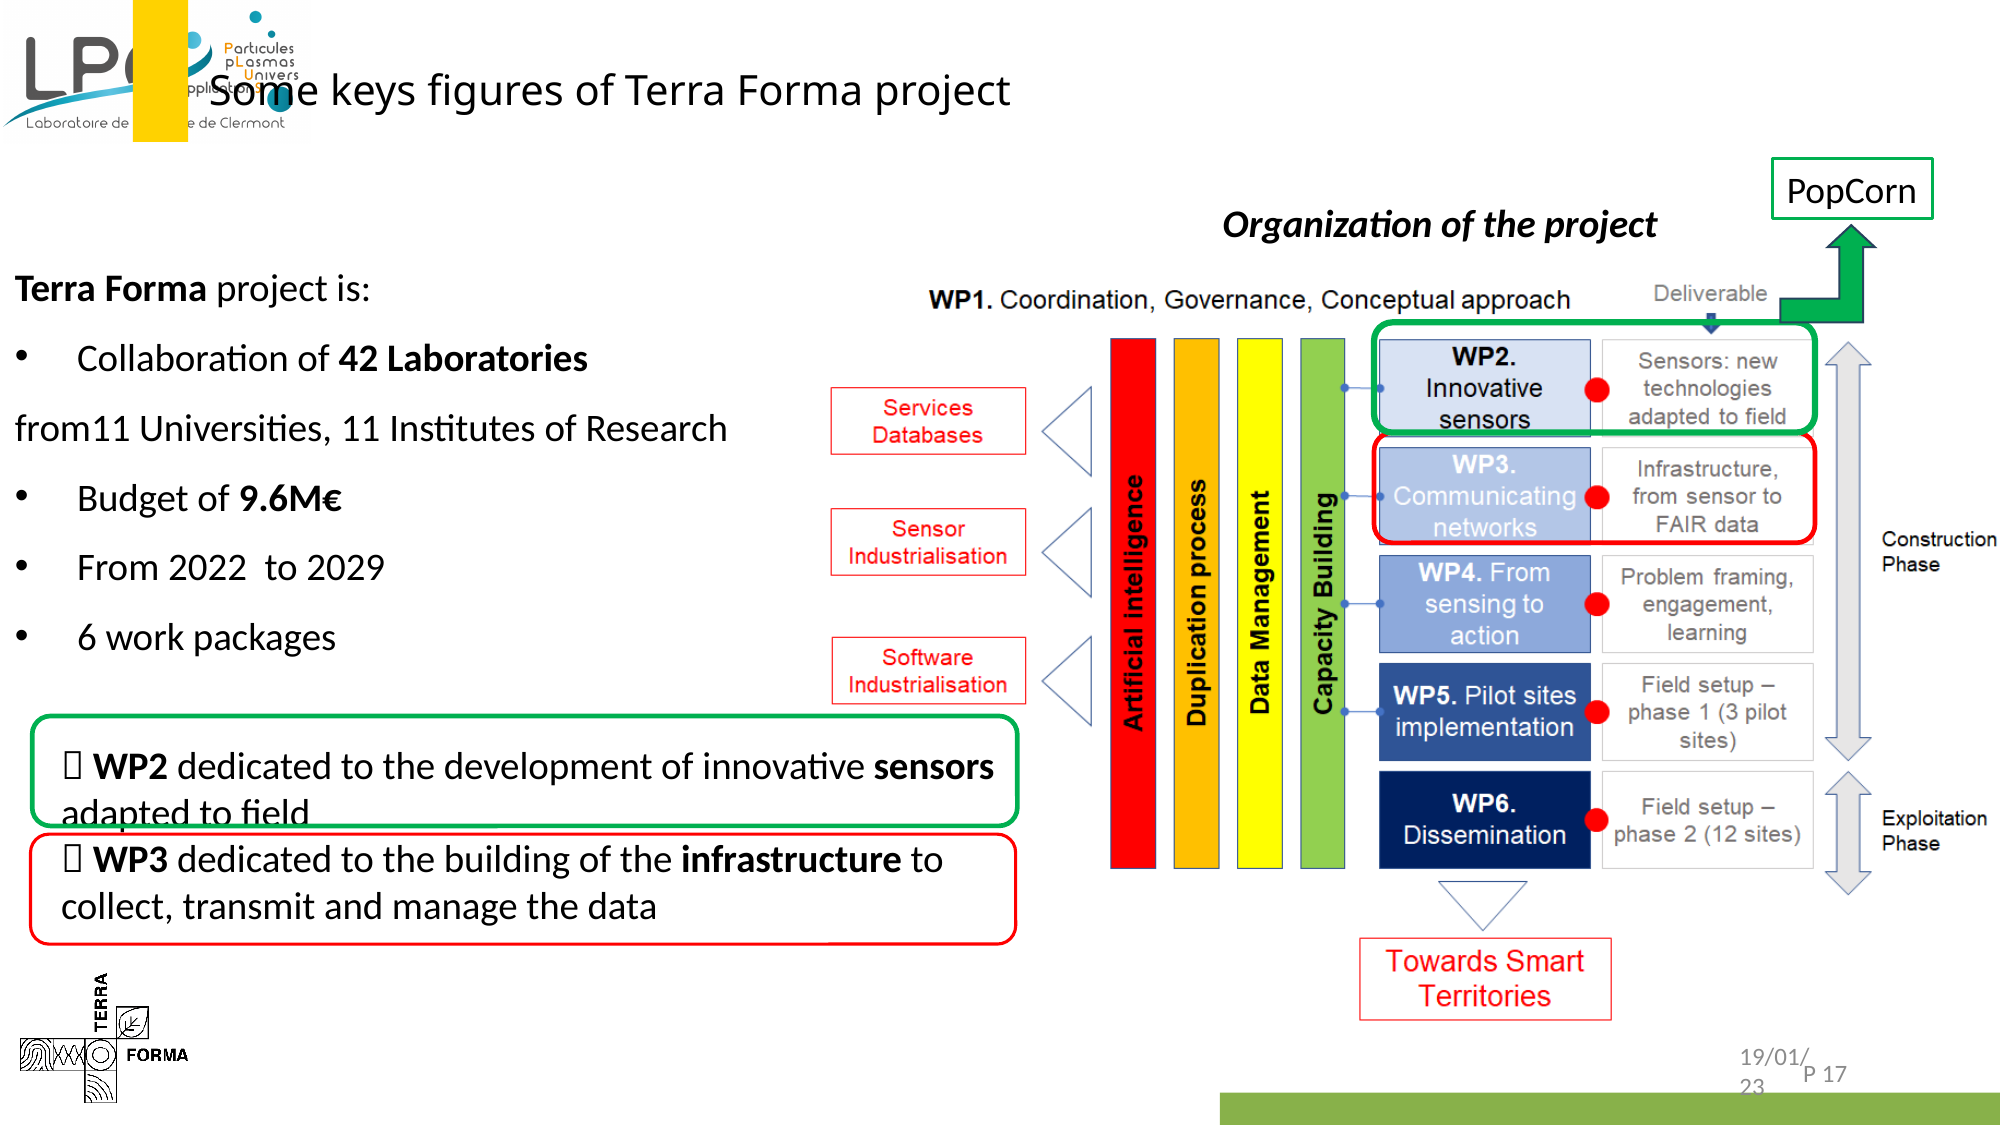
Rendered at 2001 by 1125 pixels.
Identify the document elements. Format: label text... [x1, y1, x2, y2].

text_box  WP2 dedicated to the development of innovative sensors adapted to field  WP3 dedicated to the building of the infrastructure to collect, transmit and manage the data [46, 827, 805, 833]
text_box [29, 833, 805, 946]
text_box PopCorn [1772, 158, 1933, 219]
picture [20, 973, 188, 1103]
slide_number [1724, 1053, 1837, 1087]
text_box [31, 714, 805, 827]
slide_number P 17 [1412, 1042, 1863, 1103]
text_box Terra Forma project is: Collaboration of 42 Laboratories from11 Universities, 11 Institutes of Research Budget of 9.6M€ From 2022 to 2029 6 work packages [0, 231, 843, 666]
text_box [1825, 223, 1878, 277]
title Some keys figures of Terra Forma project [208, 0, 1399, 115]
picture [810, 278, 2000, 1032]
text_box Organization of the project [1207, 191, 1673, 253]
picture [3, 0, 311, 144]
